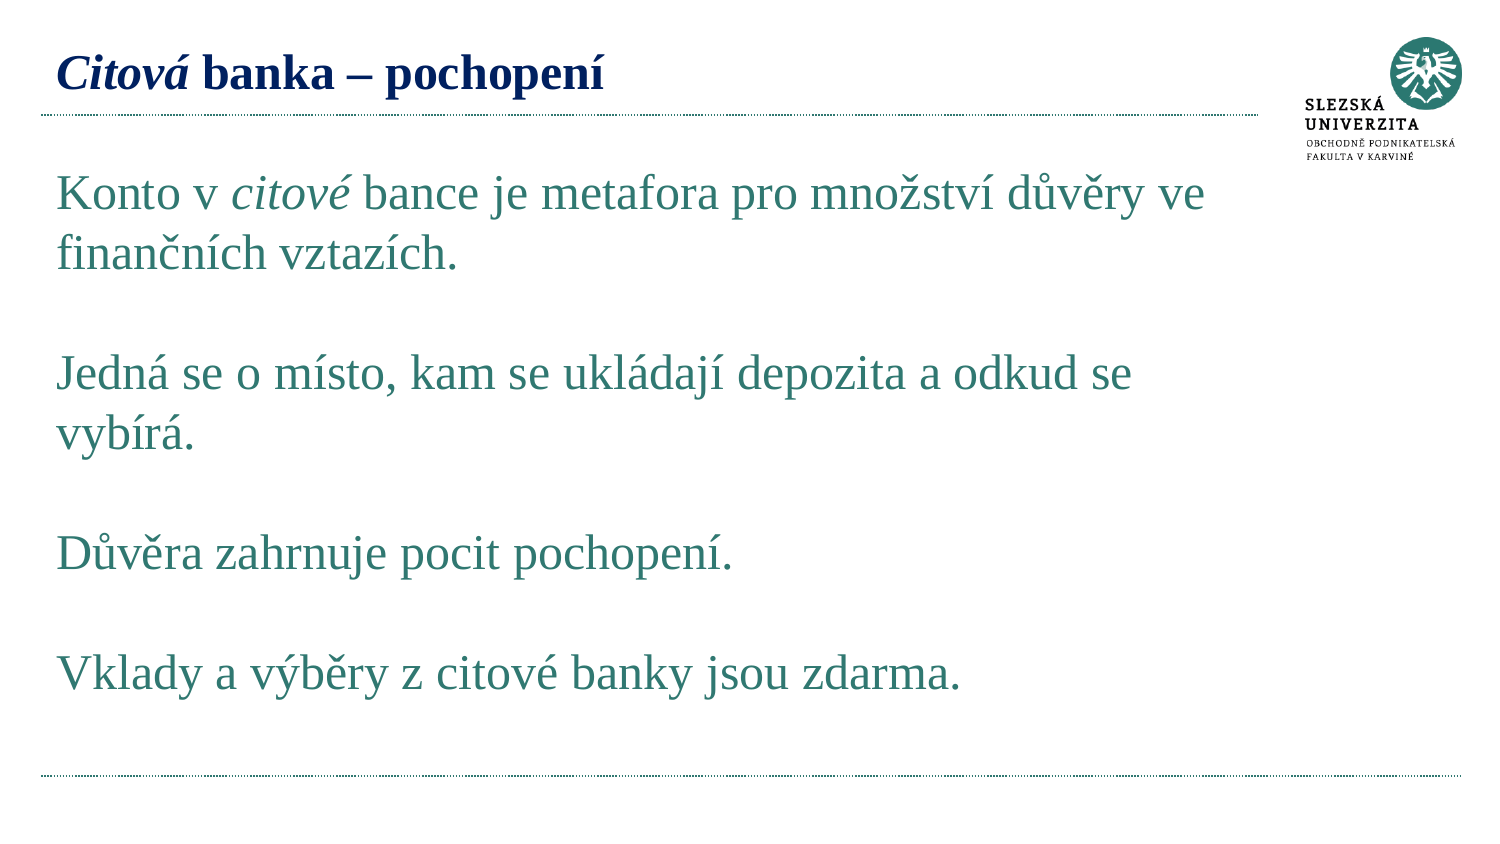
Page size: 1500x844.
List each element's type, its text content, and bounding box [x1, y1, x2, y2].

picture [1305, 37, 1462, 160]
title Citová banka – pochopení Konto v citové bance je metafora pro množství důvěry ve finančních vztazích. Jedná se o místo, kam se ukládají depozita a odkud se vybírá. Důvěra zahrnuje pocit pochopení. Vklady a výběry z citové banky jsou zdarma. [41, 32, 1282, 777]
